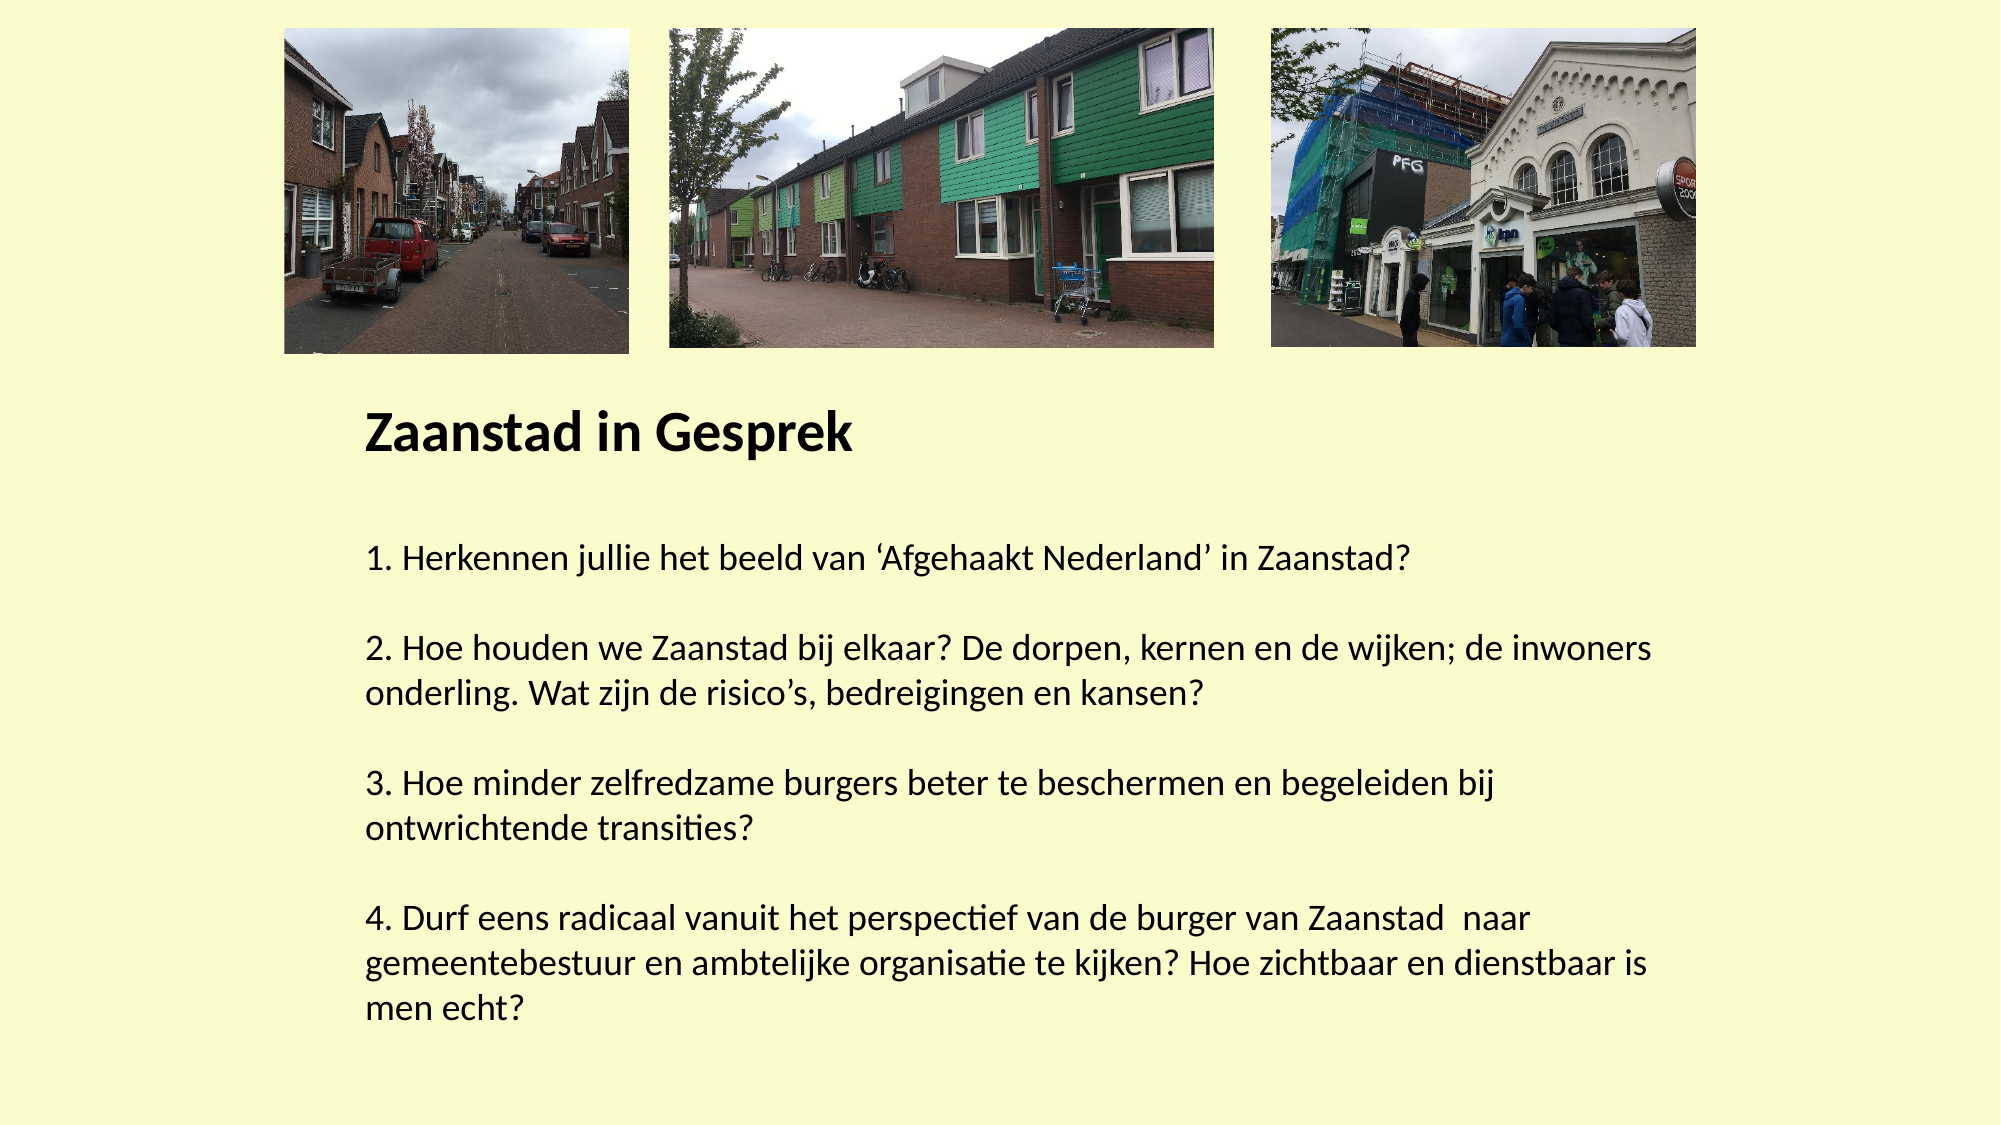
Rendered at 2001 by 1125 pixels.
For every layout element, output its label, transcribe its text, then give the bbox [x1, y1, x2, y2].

picture [284, 28, 629, 354]
picture [669, 28, 1215, 348]
text_box Zaanstad in Gesprek 1. Herkennen jullie het beeld van ‘Afgehaakt Nederland’ in Zaanstad? 2. Hoe houden we Zaanstad bij elkaar? De dorpen, kernen en de wijken; de inwoners onderling. Wat zijn de risico’s, bedreigingen en kansen? 3. Hoe minder zelfredzame burgers beter te beschermen en begeleiden bij ontwrichtende transities? 4. Durf eens radicaal vanuit het perspectief van de burger van Zaanstad naar gemeentebestuur en ambtelijke organisatie te kijken? Hoe zichtbaar en dienstbaar is men echt? [350, 385, 1674, 1036]
picture [1271, 28, 1696, 347]
